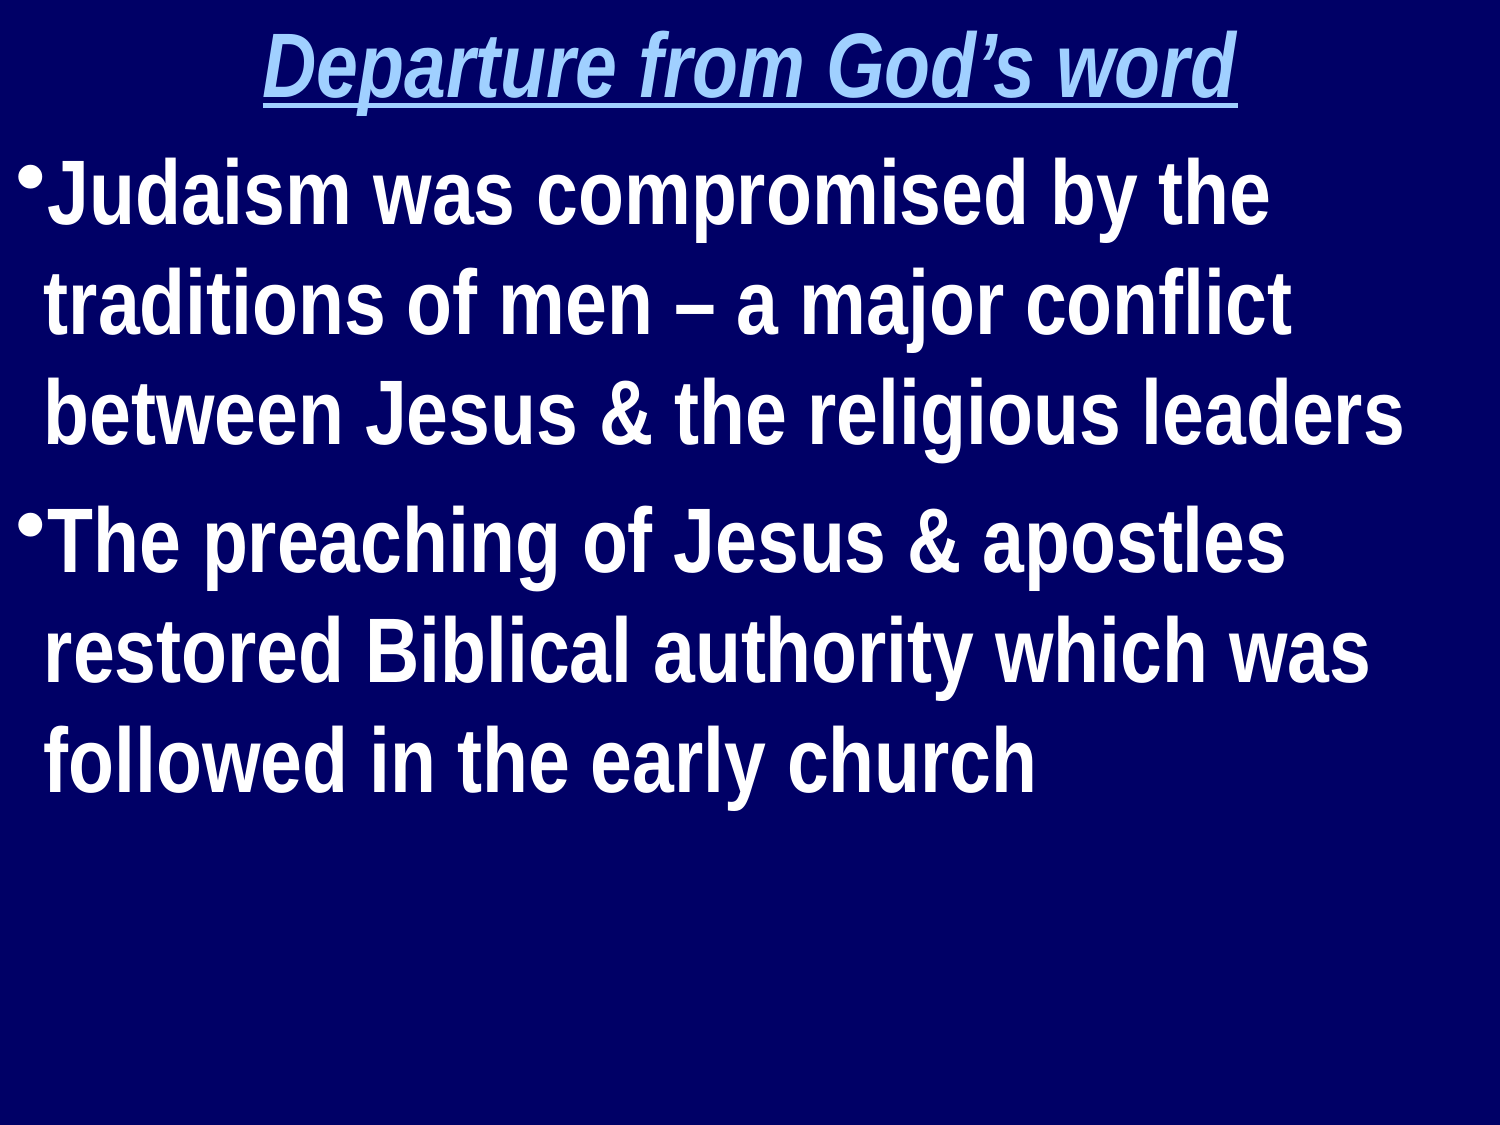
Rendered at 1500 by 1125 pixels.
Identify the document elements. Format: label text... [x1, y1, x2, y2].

title Departure from God’s word [0, 0, 1500, 124]
list Judaism was compromised by the traditions of men – a major conflict between Jesus & the religious leaders The preaching of Jesus & apostles restored Biblical authority which was followed in the early church [0, 124, 1500, 1101]
